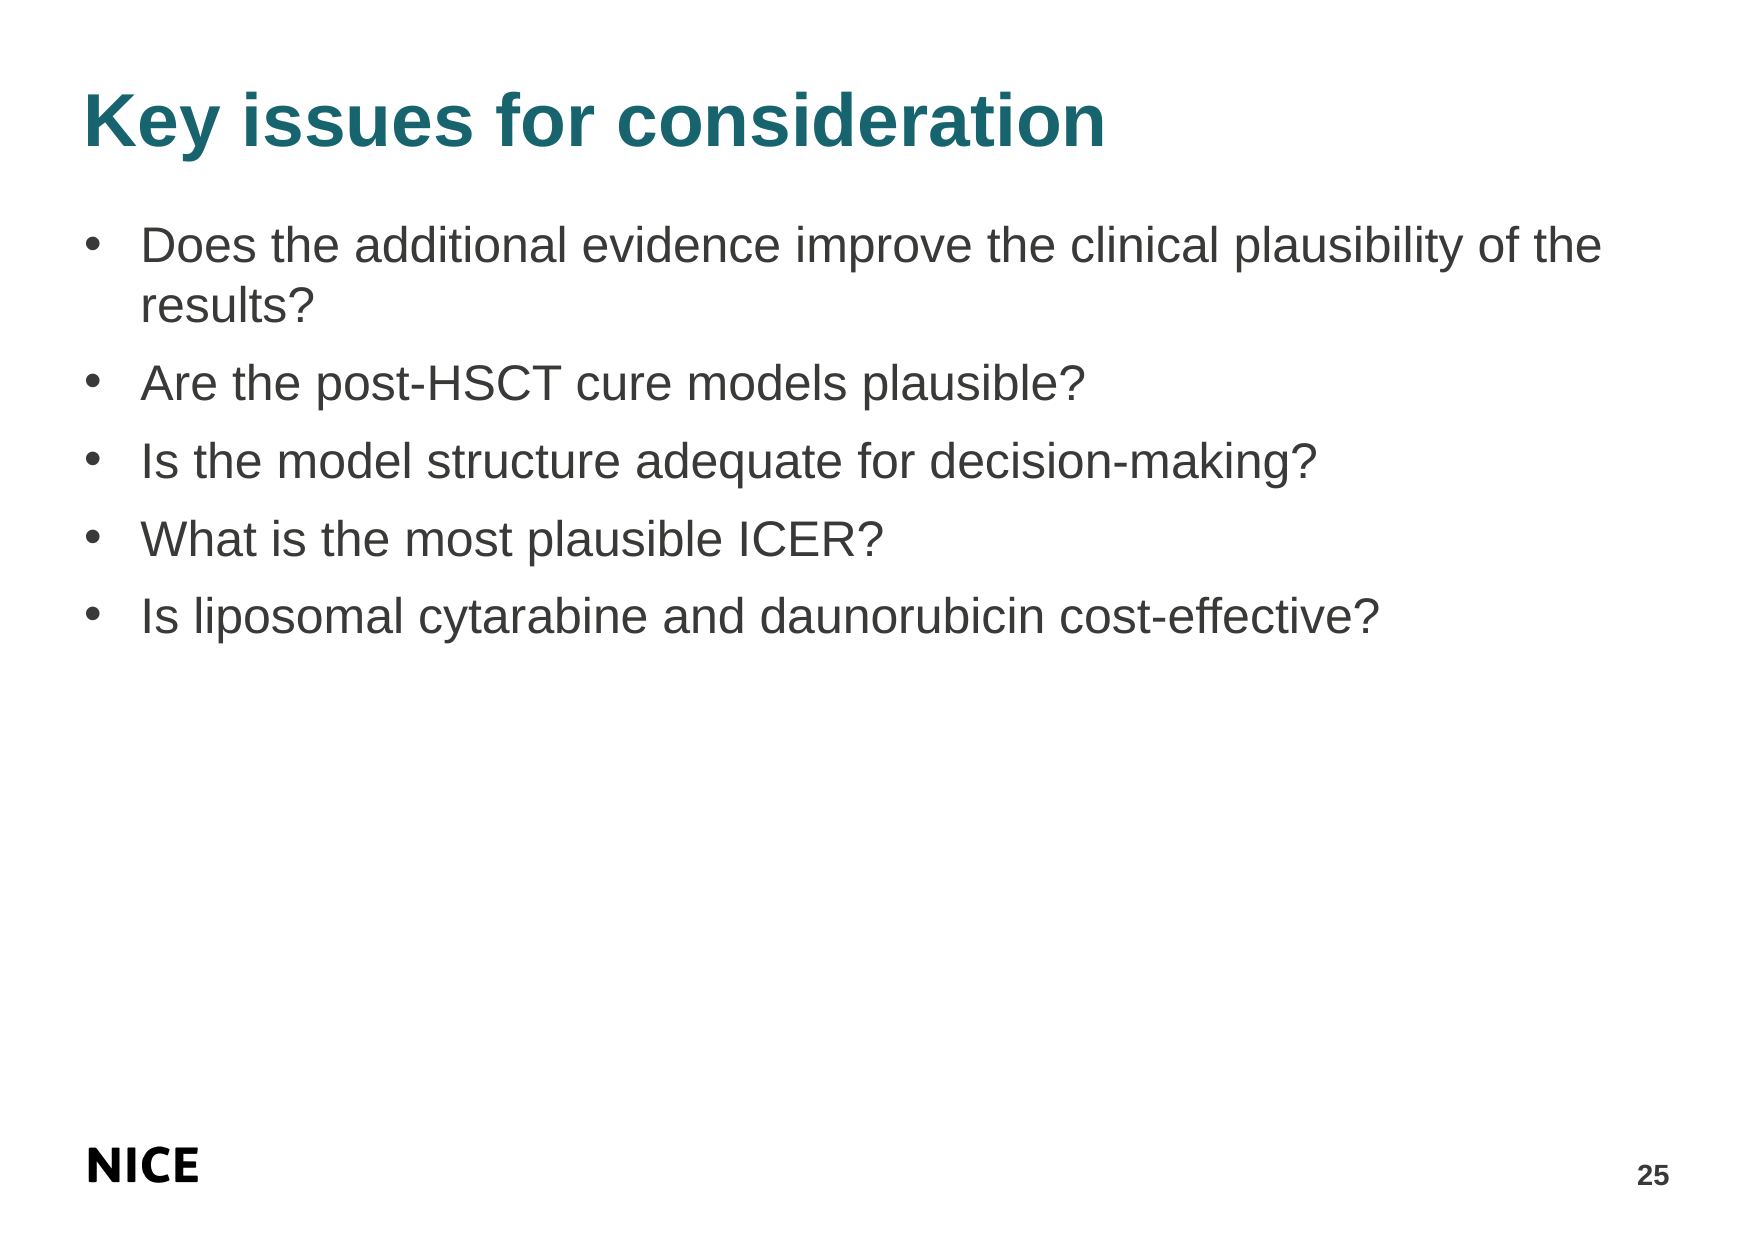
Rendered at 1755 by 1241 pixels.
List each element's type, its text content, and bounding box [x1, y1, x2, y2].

picture [88, 1146, 198, 1183]
list Does the additional evidence improve the clinical plausibility of the results? Are the post-HSCT cure models plausible? Is the model structure adequate for decision-making? What is the most plausible ICER? Is liposomal cytarabine and daunorubicin cost-effective? [83, 212, 1670, 1106]
slide_number 25 [1587, 1136, 1670, 1192]
title Key issues for consideration [83, 74, 1670, 200]
